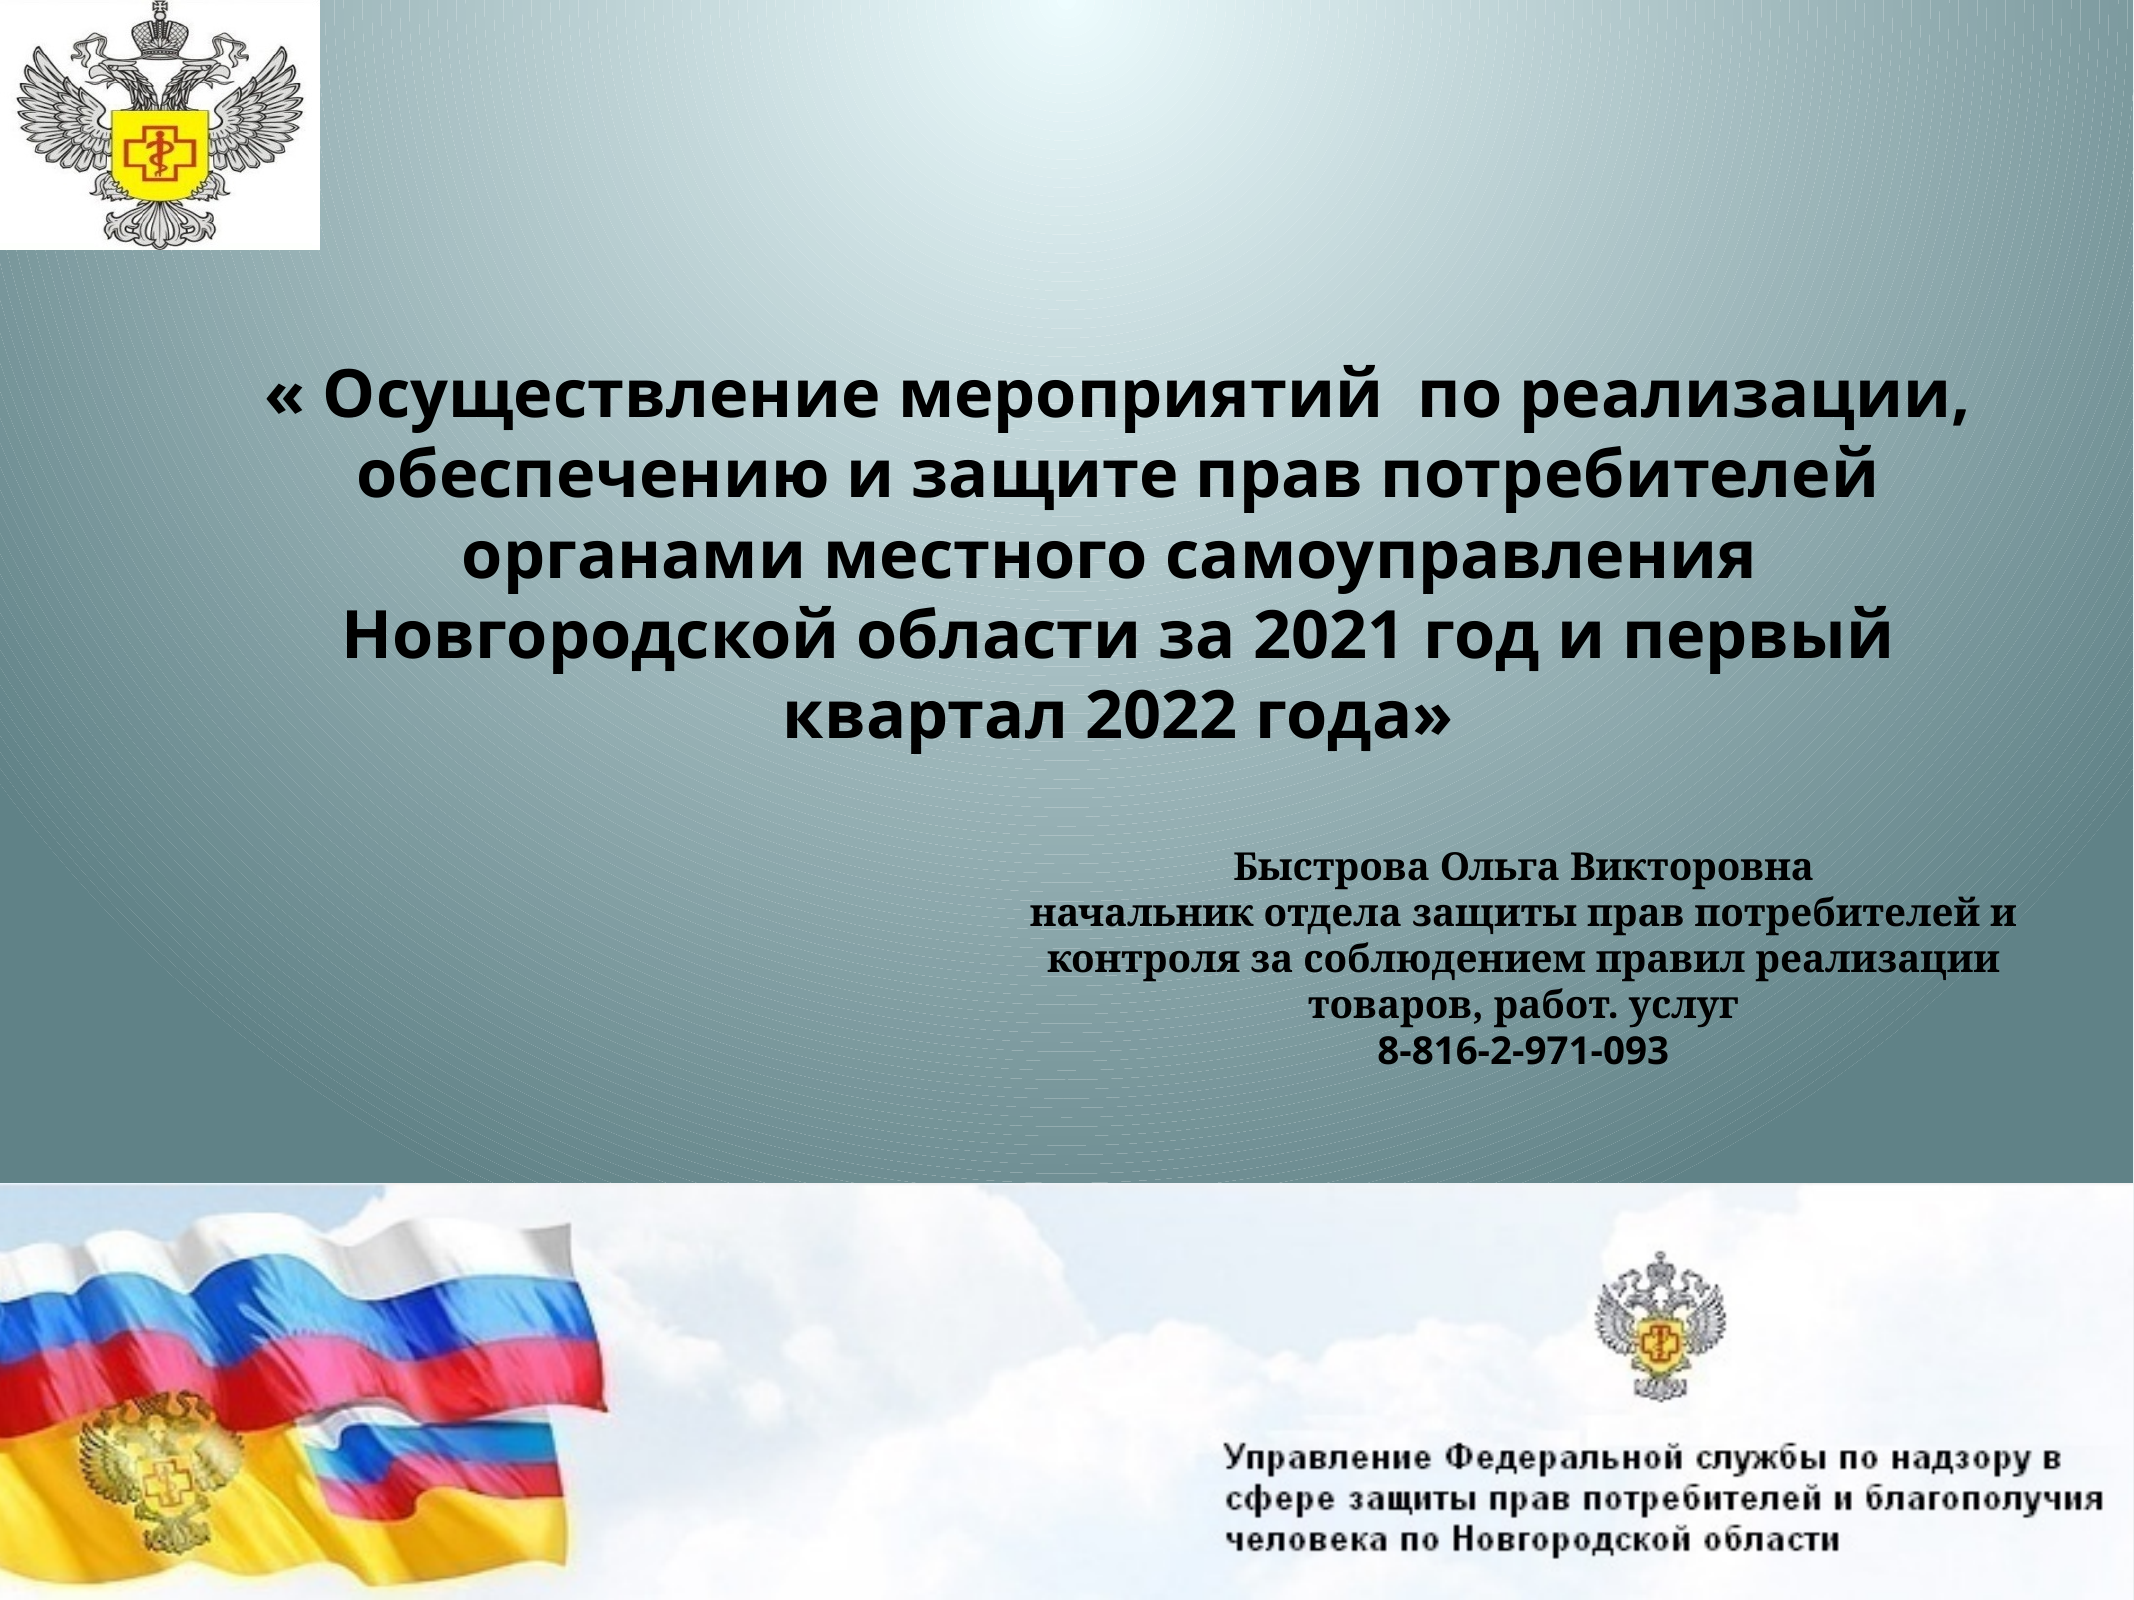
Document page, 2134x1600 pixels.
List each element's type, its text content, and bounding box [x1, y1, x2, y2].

title « Осуществление мероприятий по реализации, обеспечению и защите прав потребителей органами местного самоуправления Новгородской области за 2021 год и первый квартал 2022 года» [232, 332, 2004, 761]
picture [0, 1183, 2134, 1600]
picture [0, 0, 320, 251]
subtitle Быстрова Ольга Викторовна начальник отдела защиты прав потребителей и контроля за соблюдением правил реализации товаров, работ. услуг 8-816-2-971-093 [949, 832, 2098, 1084]
